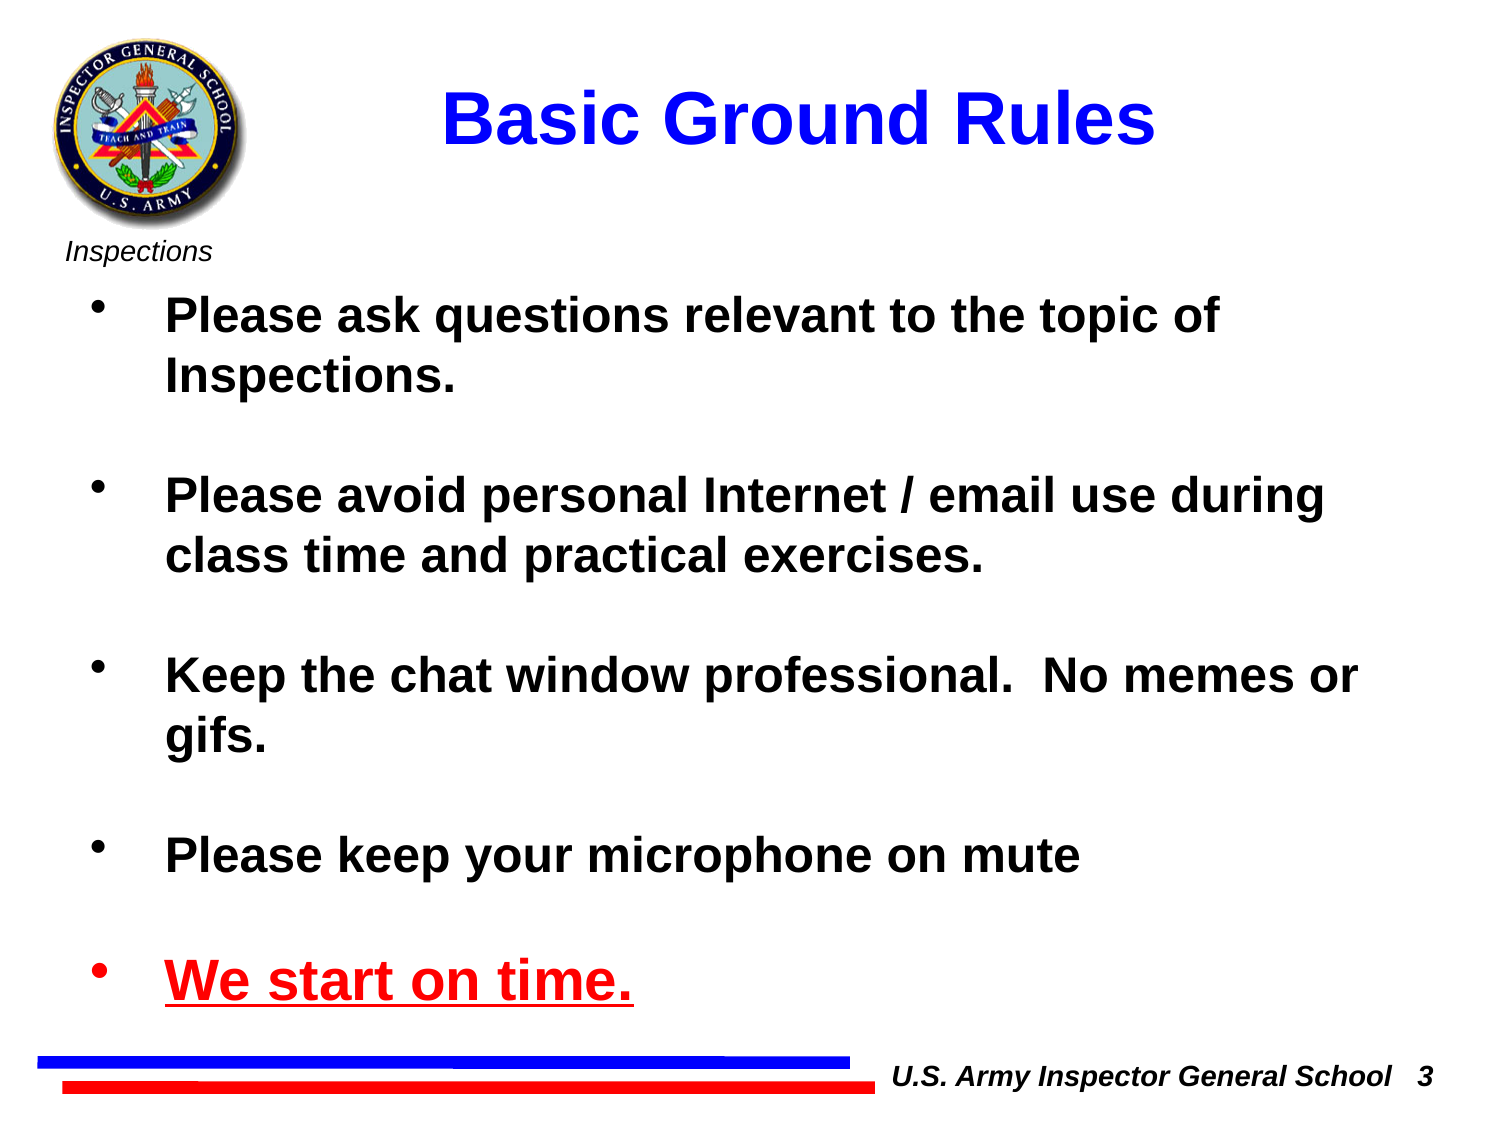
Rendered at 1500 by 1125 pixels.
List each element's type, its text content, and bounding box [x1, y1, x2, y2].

picture [50, 37, 250, 231]
text_box Please ask questions relevant to the topic of Inspections. Please avoid personal Internet / email use during class time and practical exercises. Keep the chat window professional. No memes or gifs. Please keep your microphone on mute We start on time. [74, 274, 1425, 1090]
footer U.S. Army Inspector General School 3 [824, 1049, 1500, 1125]
text_box Basic Ground Rules [249, 62, 1350, 168]
